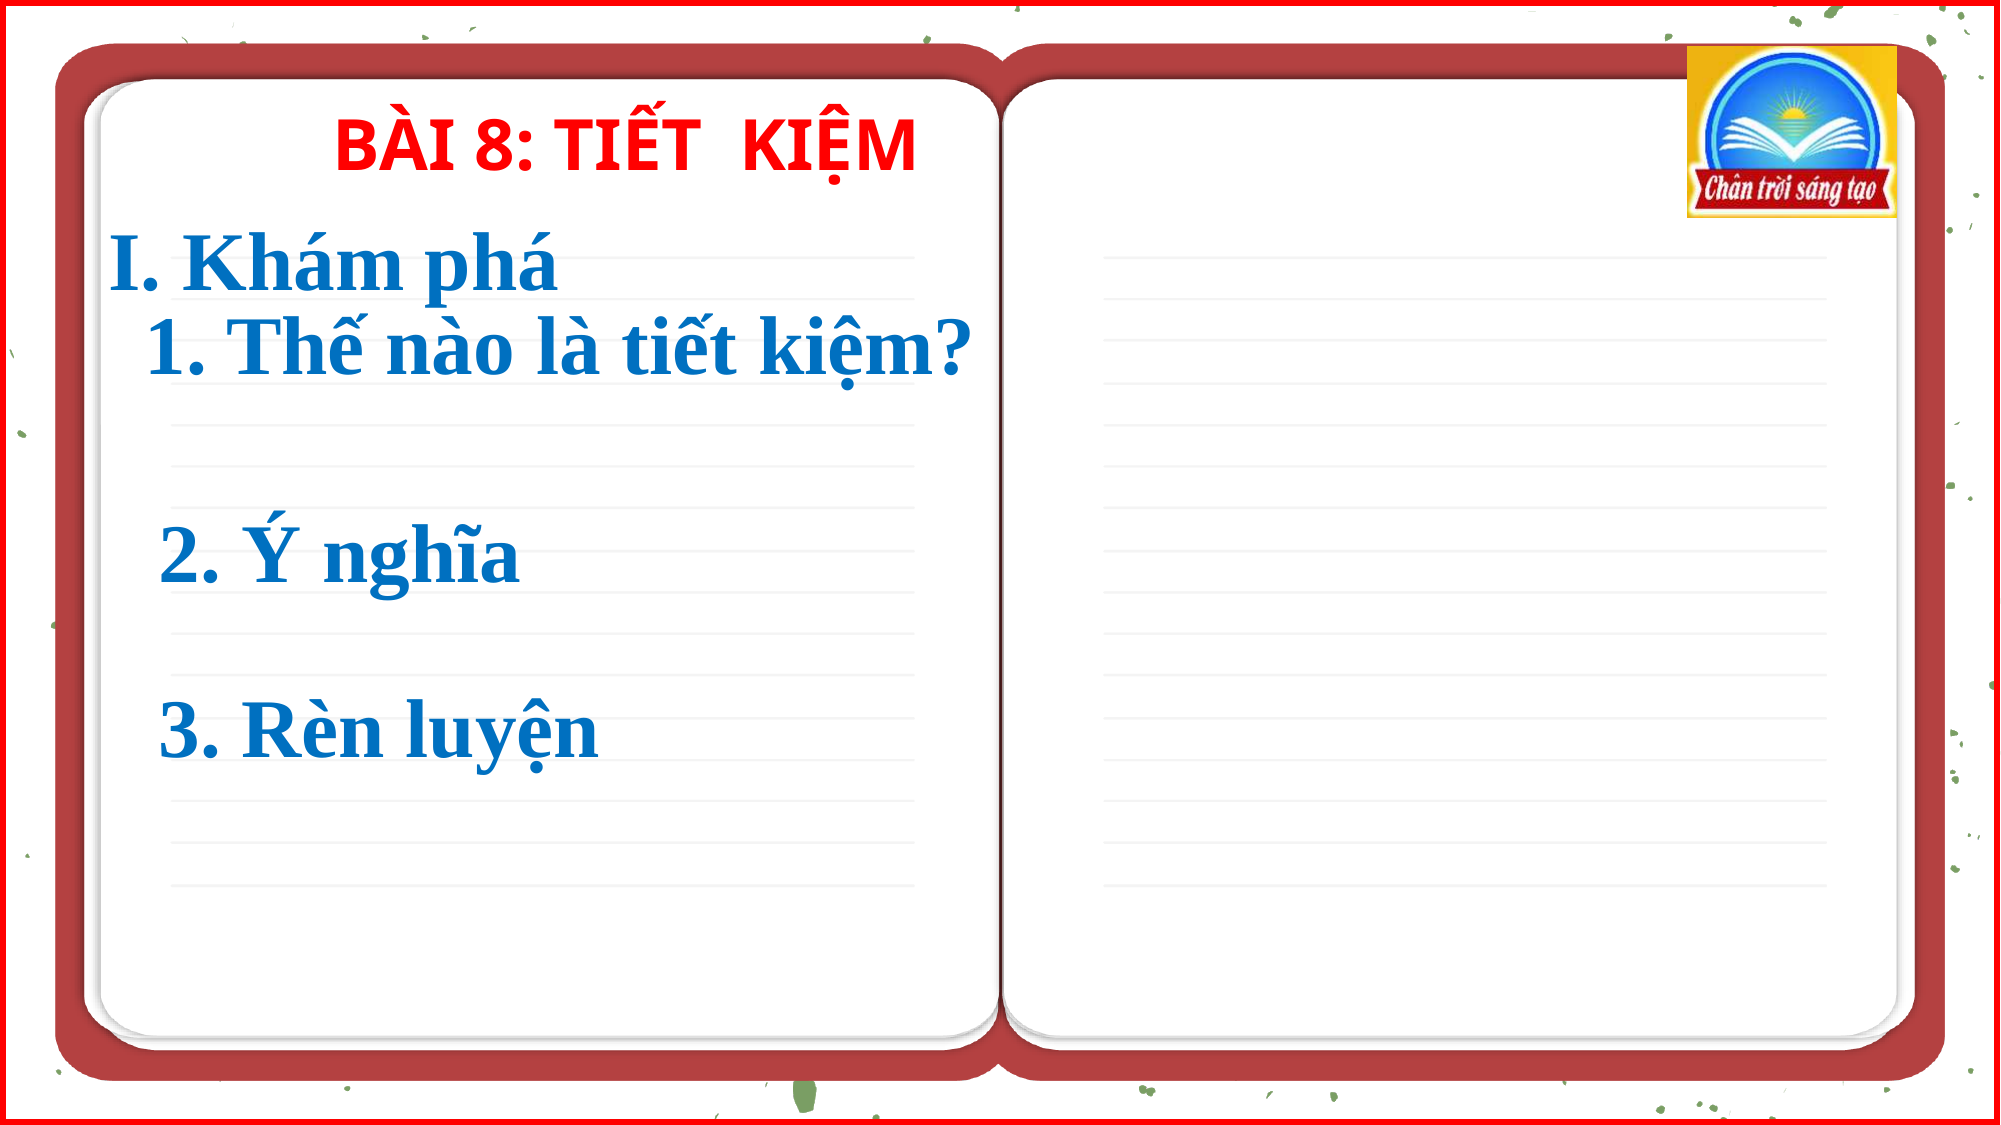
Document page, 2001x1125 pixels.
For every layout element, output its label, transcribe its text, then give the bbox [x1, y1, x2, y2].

text_box [0, 0, 2000, 1125]
text_box 1. Thế nào là tiết kiệm? [109, 283, 1066, 399]
picture [1687, 46, 1897, 218]
text_box 2. Ý nghĩa [143, 491, 843, 607]
text_box 3. Rèn luyện [143, 666, 843, 782]
